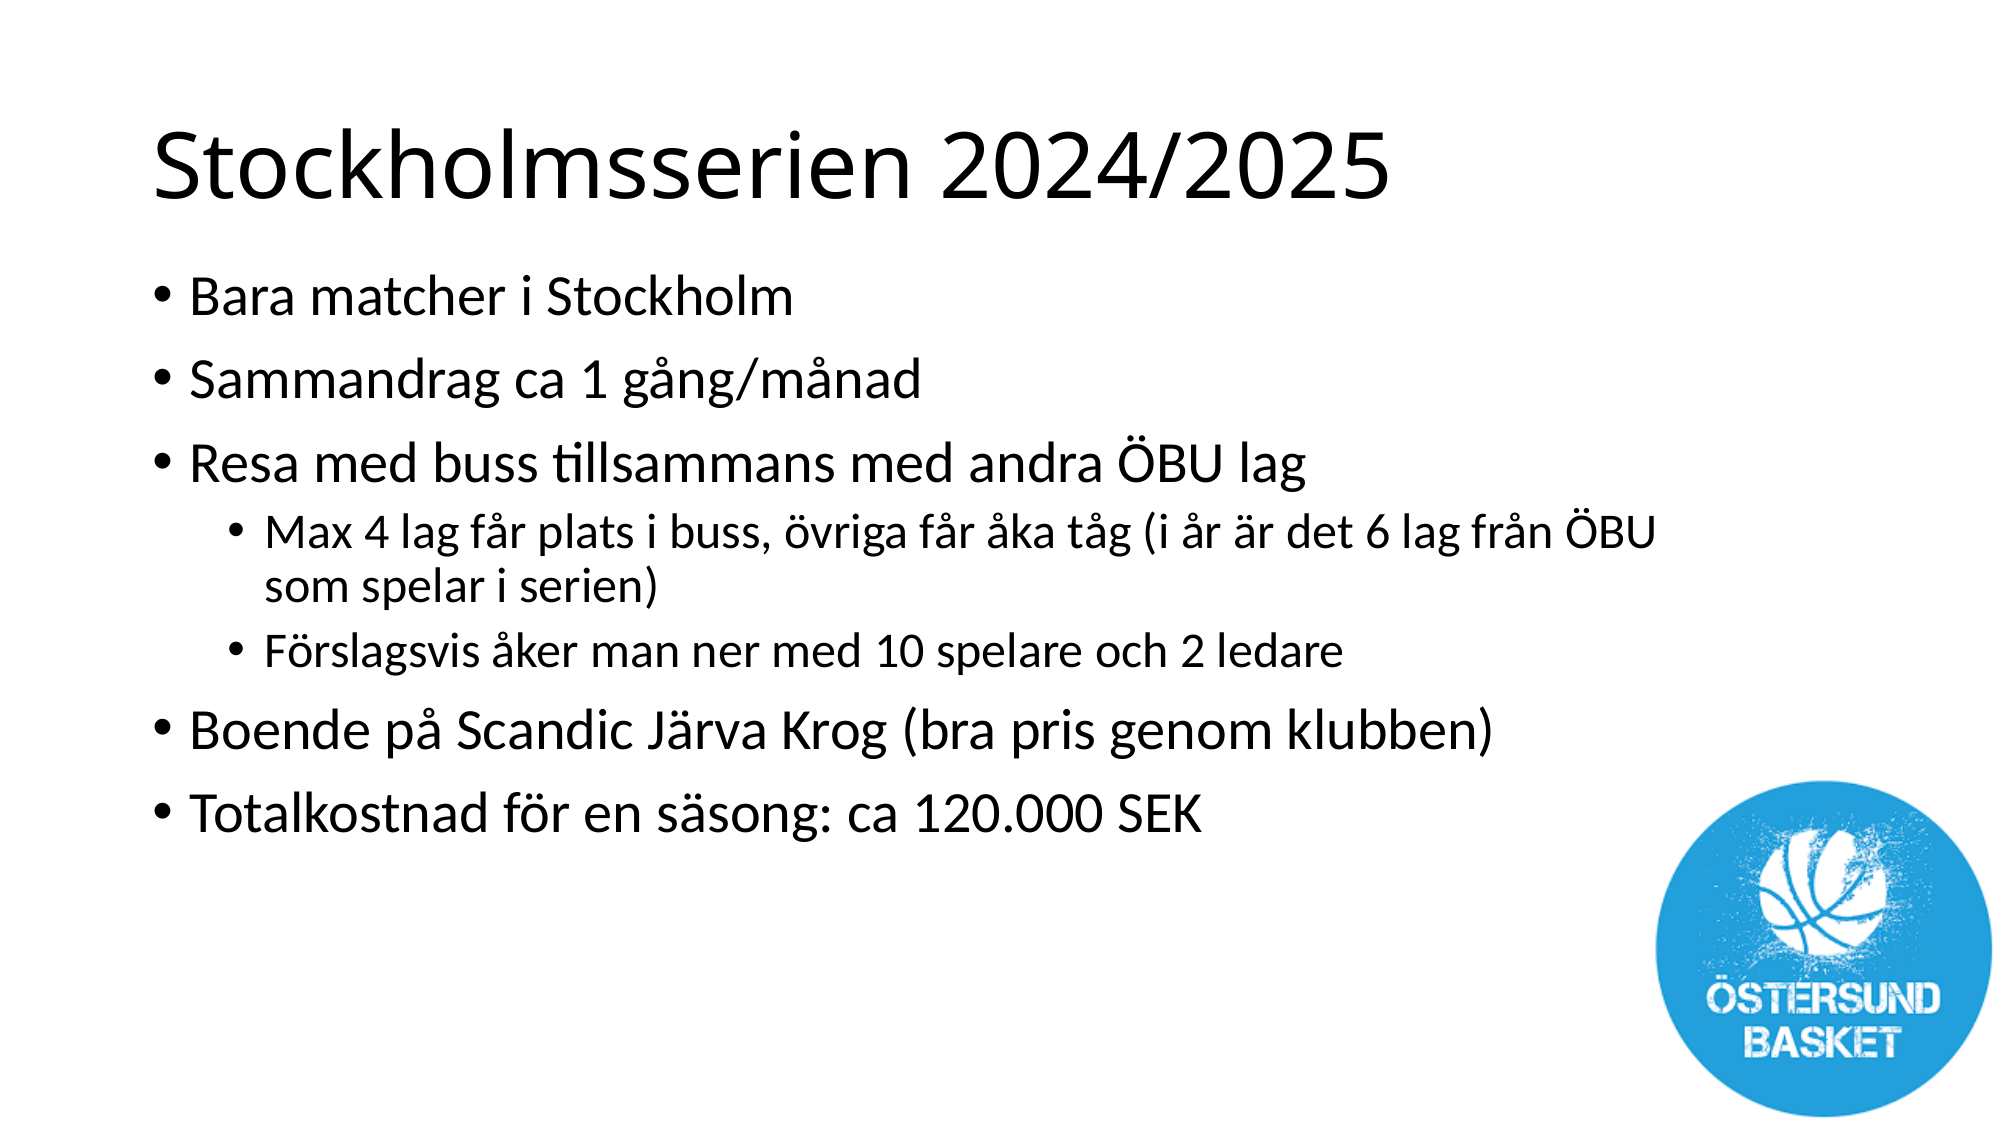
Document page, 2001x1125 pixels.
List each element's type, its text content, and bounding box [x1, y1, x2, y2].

list Bara matcher i Stockholm Sammandrag ca 1 gång/månad Resa med buss tillsammans med andra ÖBU lag Max 4 lag får plats i buss, övriga får åka tåg (i år är det 6 lag från ÖBU som spelar i serien) Förslagsvis åker man ner med 10 spelare och 2 ledare Boende på Scandic Järva Krog (bra pris genom klubben) Totalkostnad för en säsong: ca 120.000 SEK [137, 278, 1690, 986]
title Stockholmsserien 2024/2025 [137, 59, 1863, 278]
picture [1648, 773, 2000, 1125]
